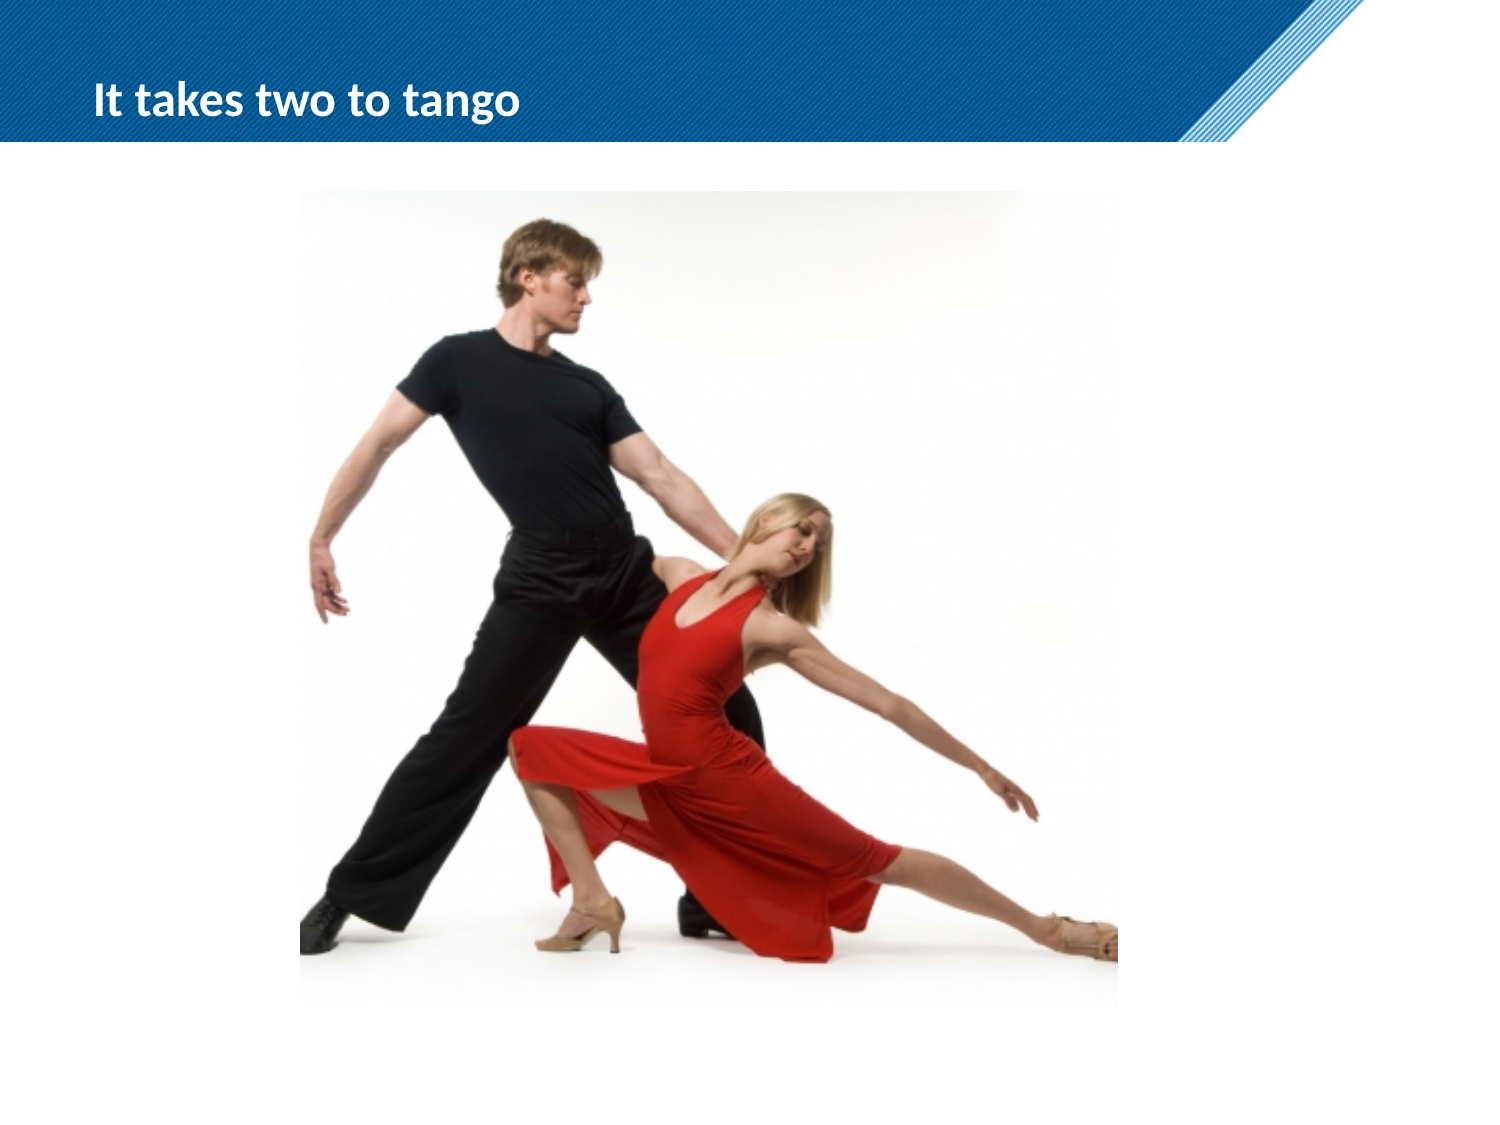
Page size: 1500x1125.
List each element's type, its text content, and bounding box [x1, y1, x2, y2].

picture [299, 191, 1118, 1009]
title It takes two to tango [92, 0, 1164, 141]
